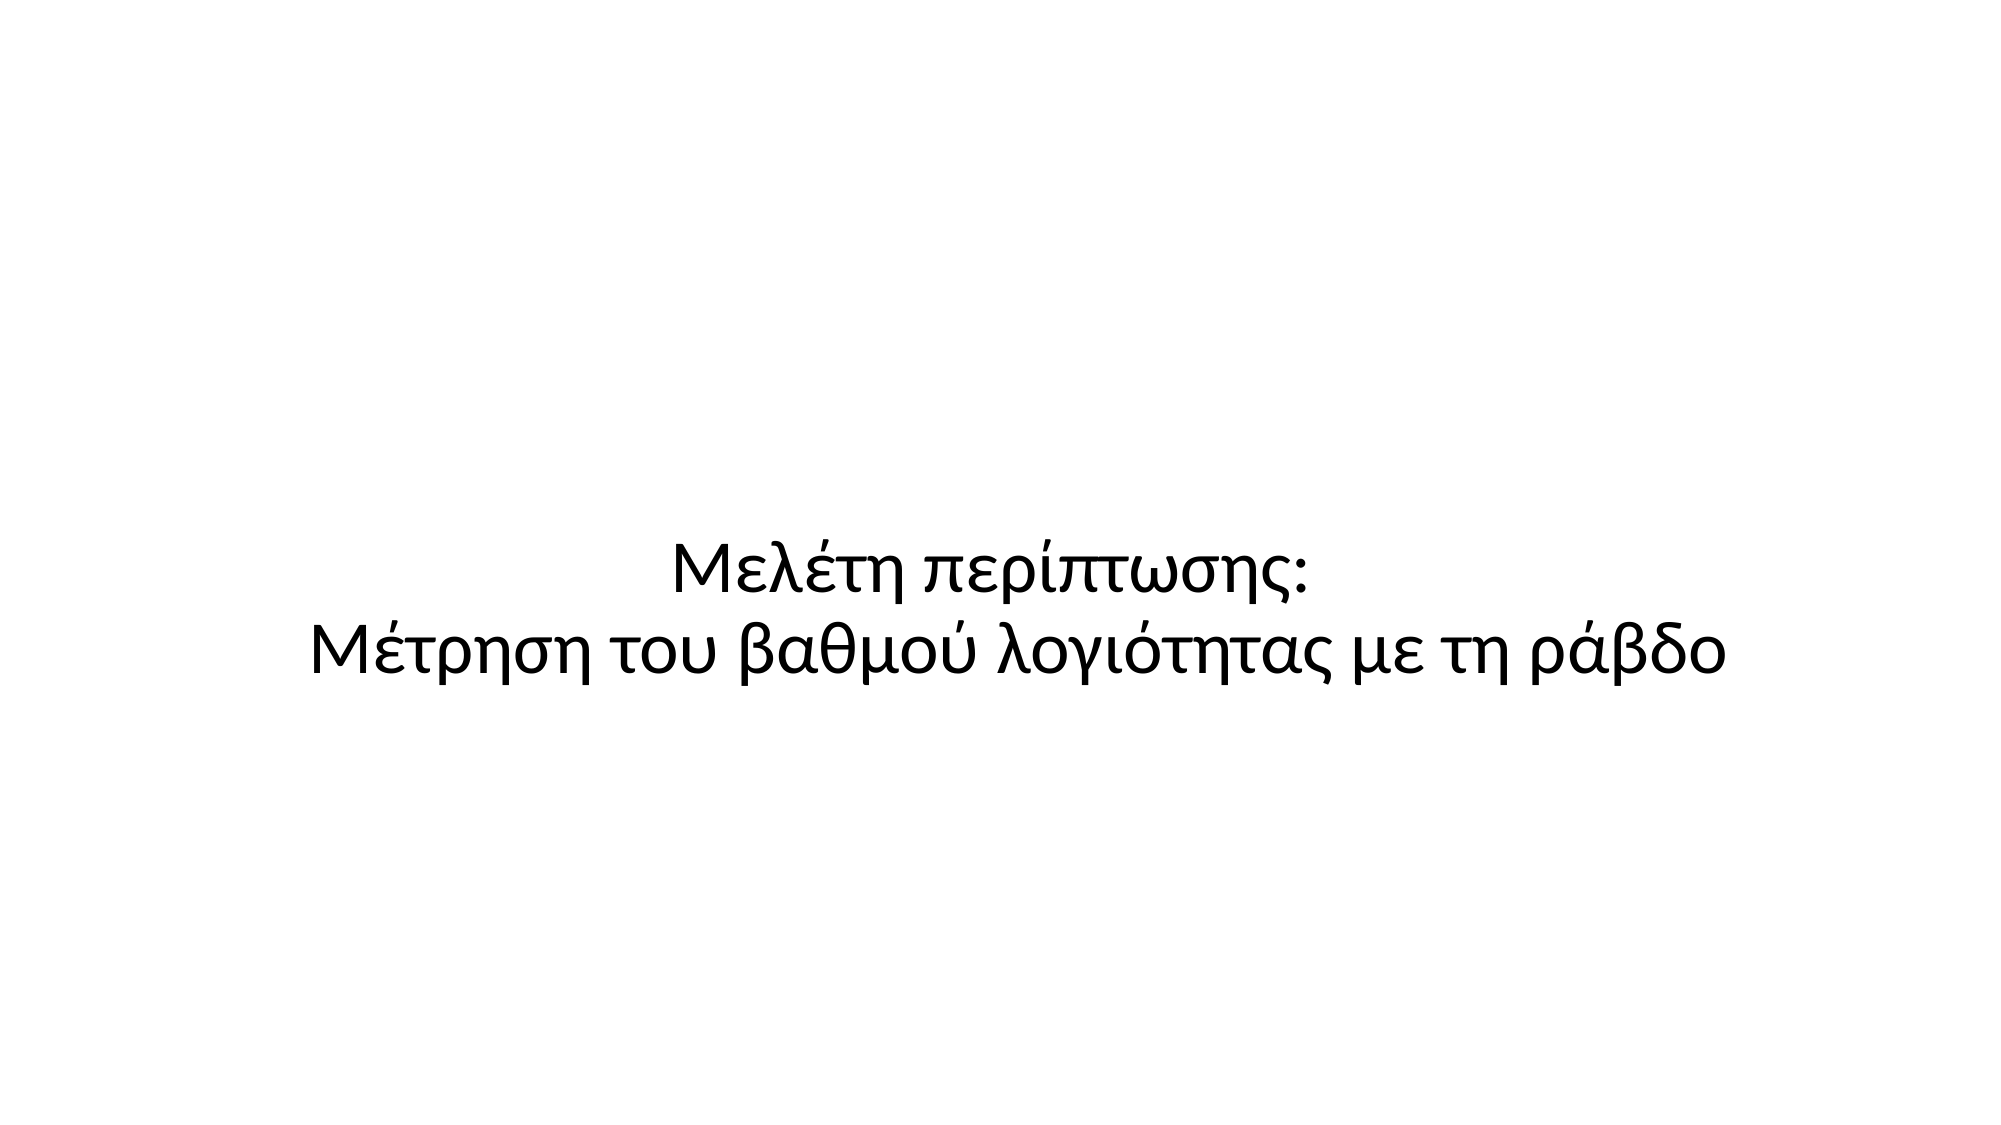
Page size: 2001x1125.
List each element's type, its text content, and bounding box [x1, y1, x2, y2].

list Μελέτη περίπτωσης: Μέτρηση του βαθμού λογιότητας με τη ράβδο [99, 262, 1900, 1047]
